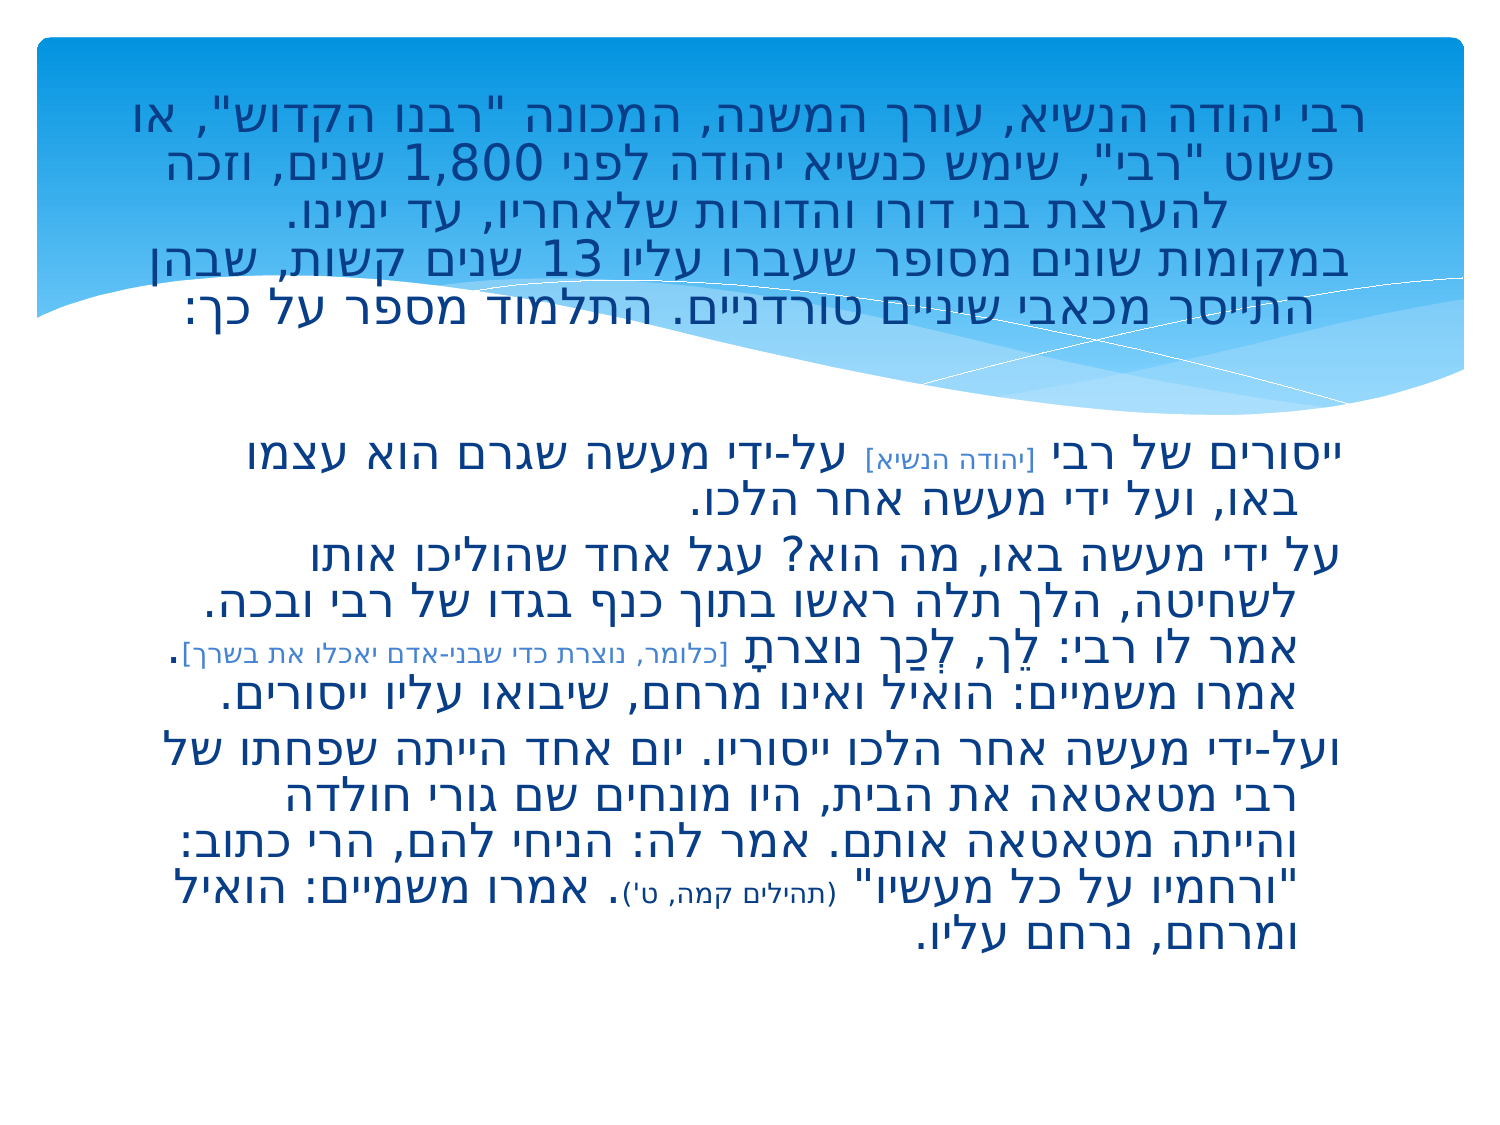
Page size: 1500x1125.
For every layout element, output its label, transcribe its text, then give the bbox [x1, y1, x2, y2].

list ייסורים של רבי [יהודה הנשיא] על-ידי מעשה שגרם הוא עצמו באו, ועל ידי מעשה אחר הלכו. על ידי מעשה באו, מה הוא? עגל אחד שהוליכו אותו לשחיטה, הלך תלה ראשו בתוך כנף בגדו של רבי ובכה. אמר לו רבי: לֵך, לְכַך נוצרתָ [כלומר, נוצרת כדי שבני-אדם יאכלו את בשרך]. אמרו משמיים: הואיל ואינו מרחם, שיבואו עליו ייסורים. ועל-ידי מעשה אחר הלכו ייסוריו. יום אחד הייתה שפחתו של רבי מטאטאה את הבית, היו מונחים שם גורי חולדה והייתה מטאטאה אותם. אמר לה: הניחי להם, הרי כתוב: "ורחמיו על כל מעשיו" (תהילים קמה, ט'). אמרו משמיים: הואיל ומרחם, נרחם עליו. [143, 374, 1359, 1005]
title רבי יהודה הנשיא, עורך המשנה, המכונה "רבנו הקדוש", או פשוט "רבי", שימש כנשיא יהודה לפני 1,800 שנים, וזכה להערצת בני דורו והדורות שלאחריו, עד ימינו. במקומות שונים מסופר שעברו עליו 13 שנים קשות, שבהן התייסר מכאבי שיניים טורדניים. התלמוד מספר על כך: [75, 55, 1425, 374]
